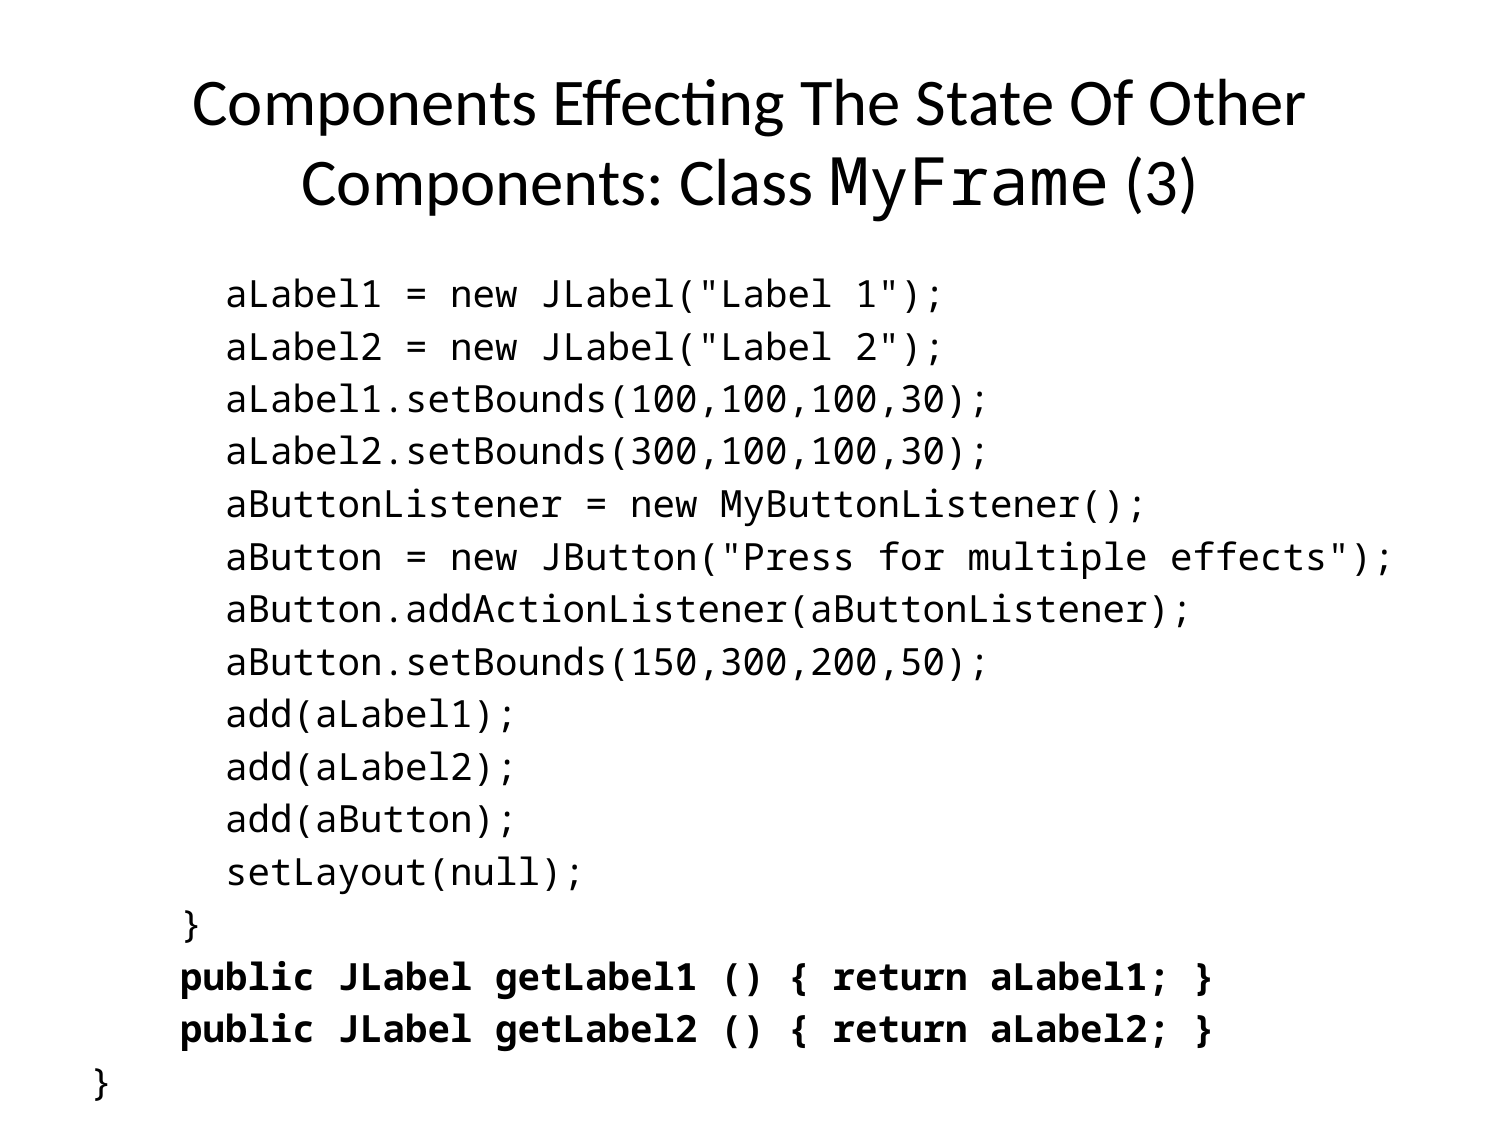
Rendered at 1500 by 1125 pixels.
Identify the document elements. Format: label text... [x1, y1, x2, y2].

list aLabel1 = new JLabel("Label 1"); aLabel2 = new JLabel("Label 2"); aLabel1.setBounds(100,100,100,30); aLabel2.setBounds(300,100,100,30); aButtonListener = new MyButtonListener(); aButton = new JButton("Press for multiple effects"); aButton.addActionListener(aButtonListener); aButton.setBounds(150,300,200,50); add(aLabel1); add(aLabel2); add(aButton); setLayout(null); } public JLabel getLabel1 () { return aLabel1; } public JLabel getLabel2 () { return aLabel2; } } [75, 262, 1425, 1005]
title Components Effecting The State Of Other Components: Class MyFrame (3) [75, 45, 1425, 233]
